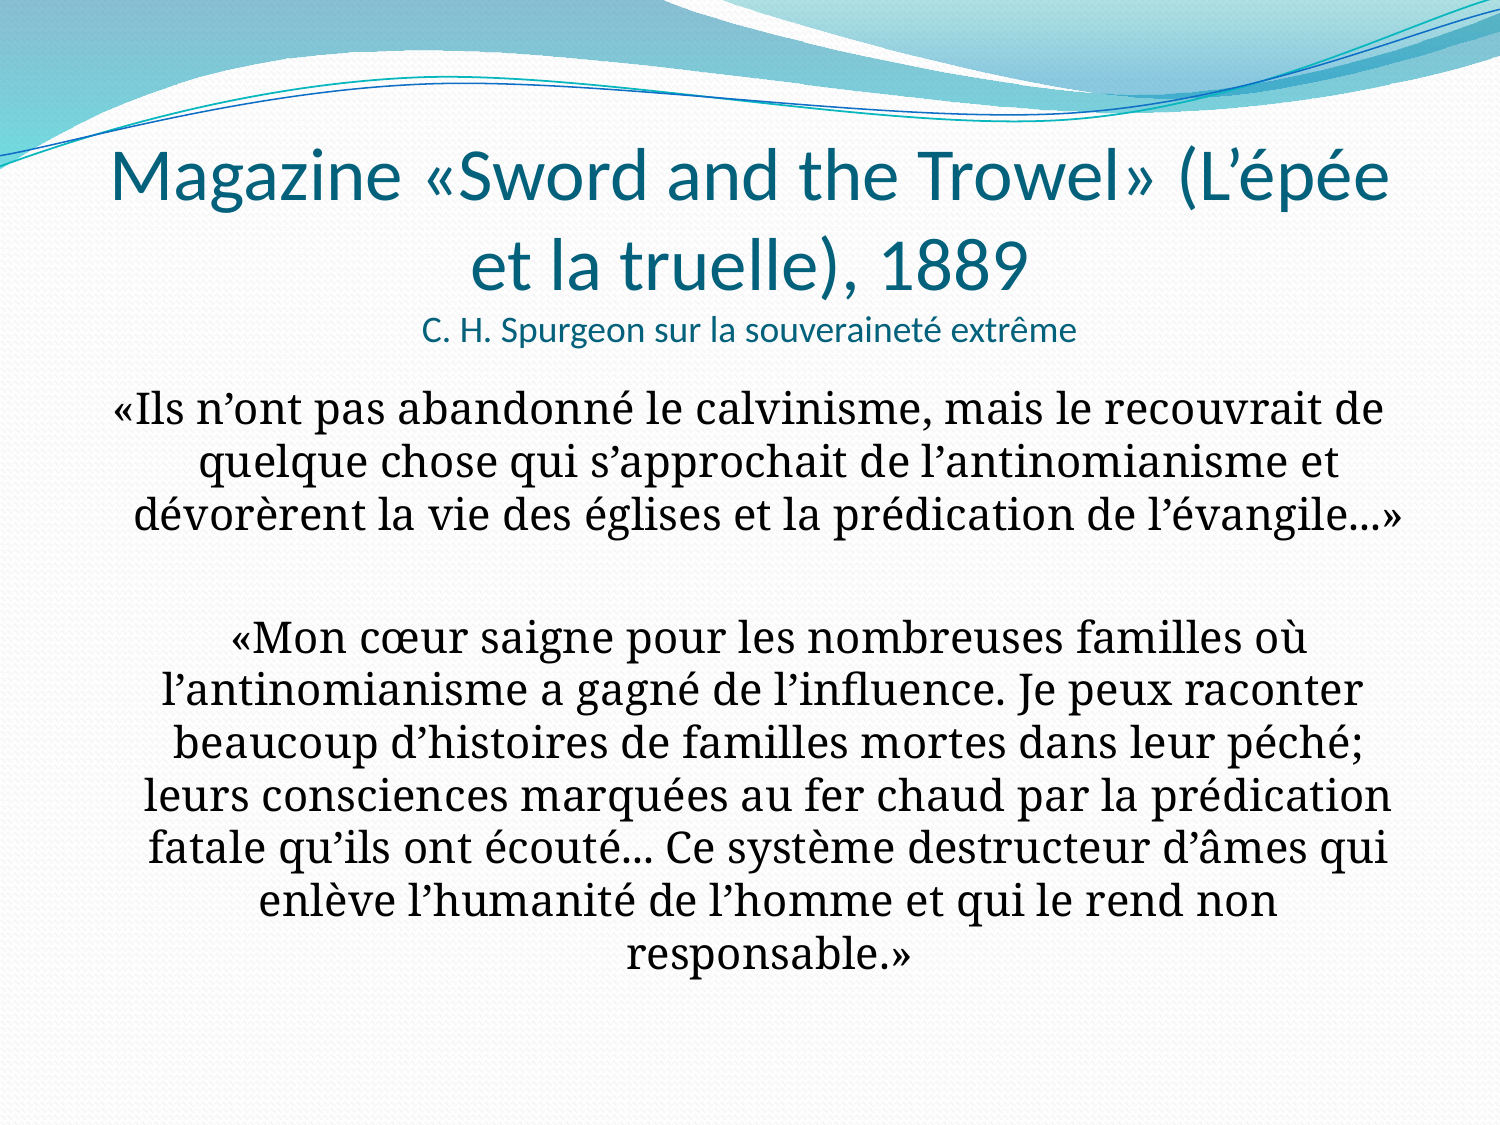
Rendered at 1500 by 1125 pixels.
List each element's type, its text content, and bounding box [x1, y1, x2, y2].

title Magazine «Sword and the Trowel» (L’épée et la truelle), 1889 C. H. Spurgeon sur la souveraineté extrême [75, 115, 1425, 350]
list «Ils n’ont pas abandonné le calvinisme, mais le recouvrait de quelque chose qui s’approchait de l’antinomianisme et dévorèrent la vie des églises et la prédication de l’évangile...» «Mon cœur saigne pour les nombreuses familles où l’antinomianisme a gagné de l’influence. Je peux raconter beaucoup d’histoires de familles mortes dans leur péché; leurs consciences marquées au fer chaud par la prédication fatale qu’ils ont écouté... Ce système destructeur d’âmes qui enlève l’humanité de l’homme et qui le rend non responsable.» [75, 373, 1425, 1038]
